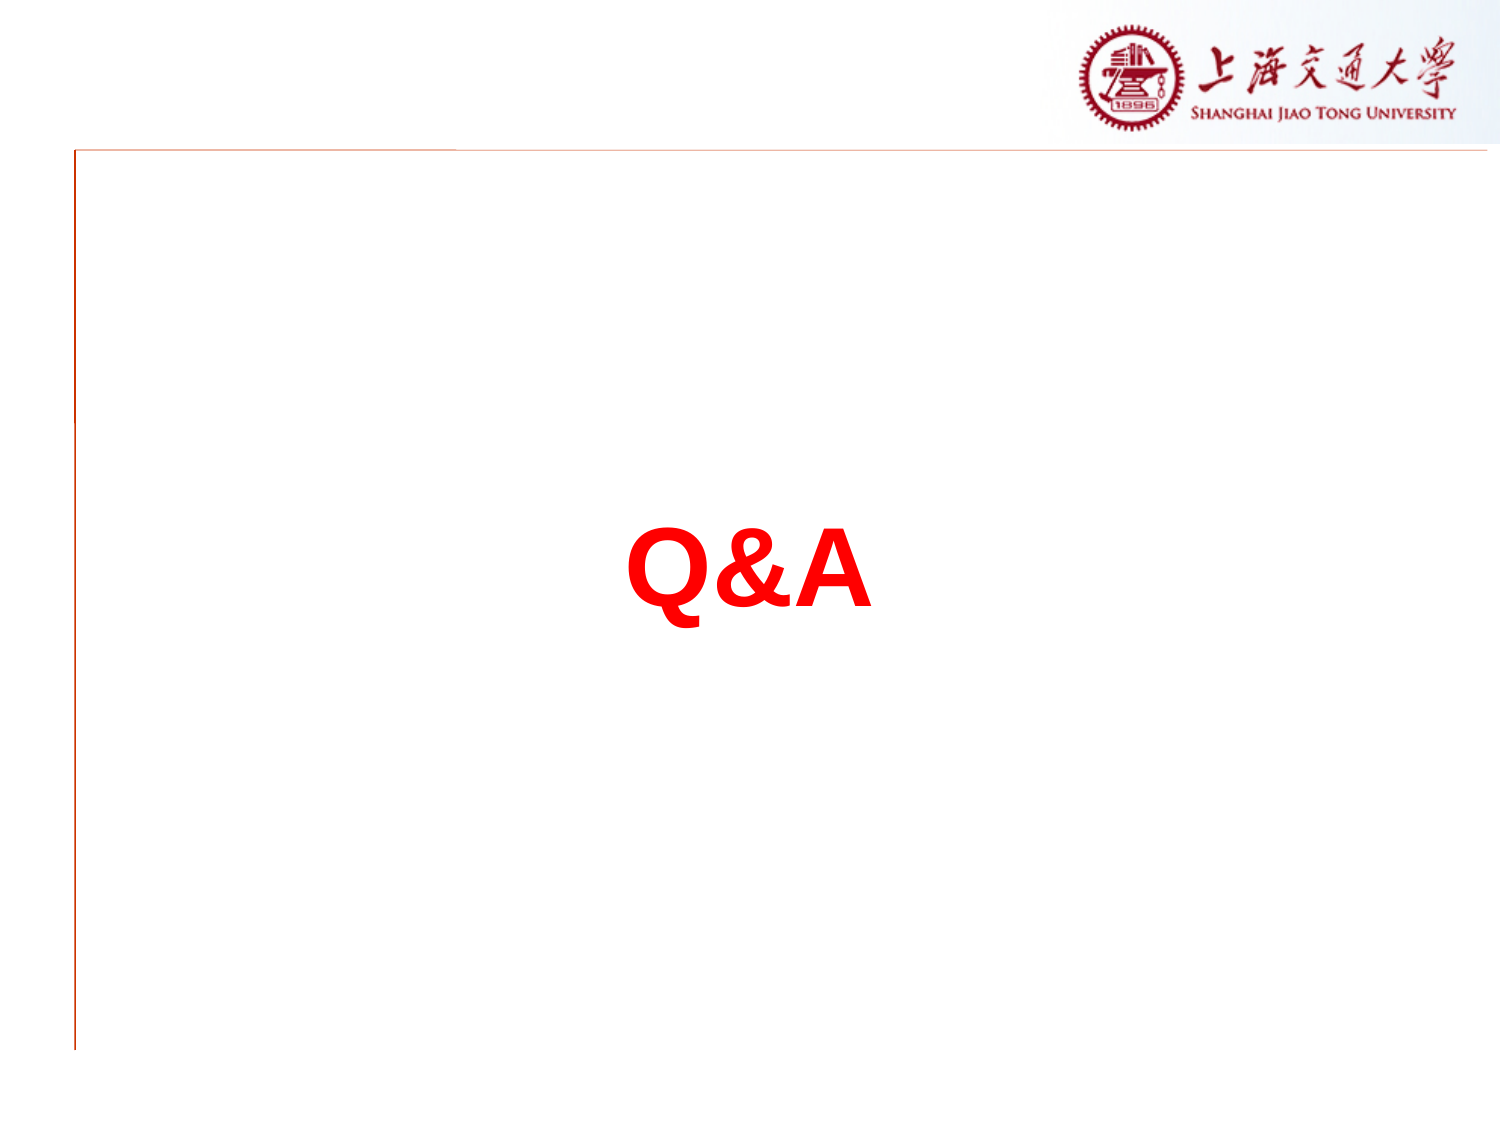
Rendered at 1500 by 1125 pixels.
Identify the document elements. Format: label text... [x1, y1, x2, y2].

picture [1040, 0, 1500, 144]
text_box Q&A [609, 486, 891, 637]
